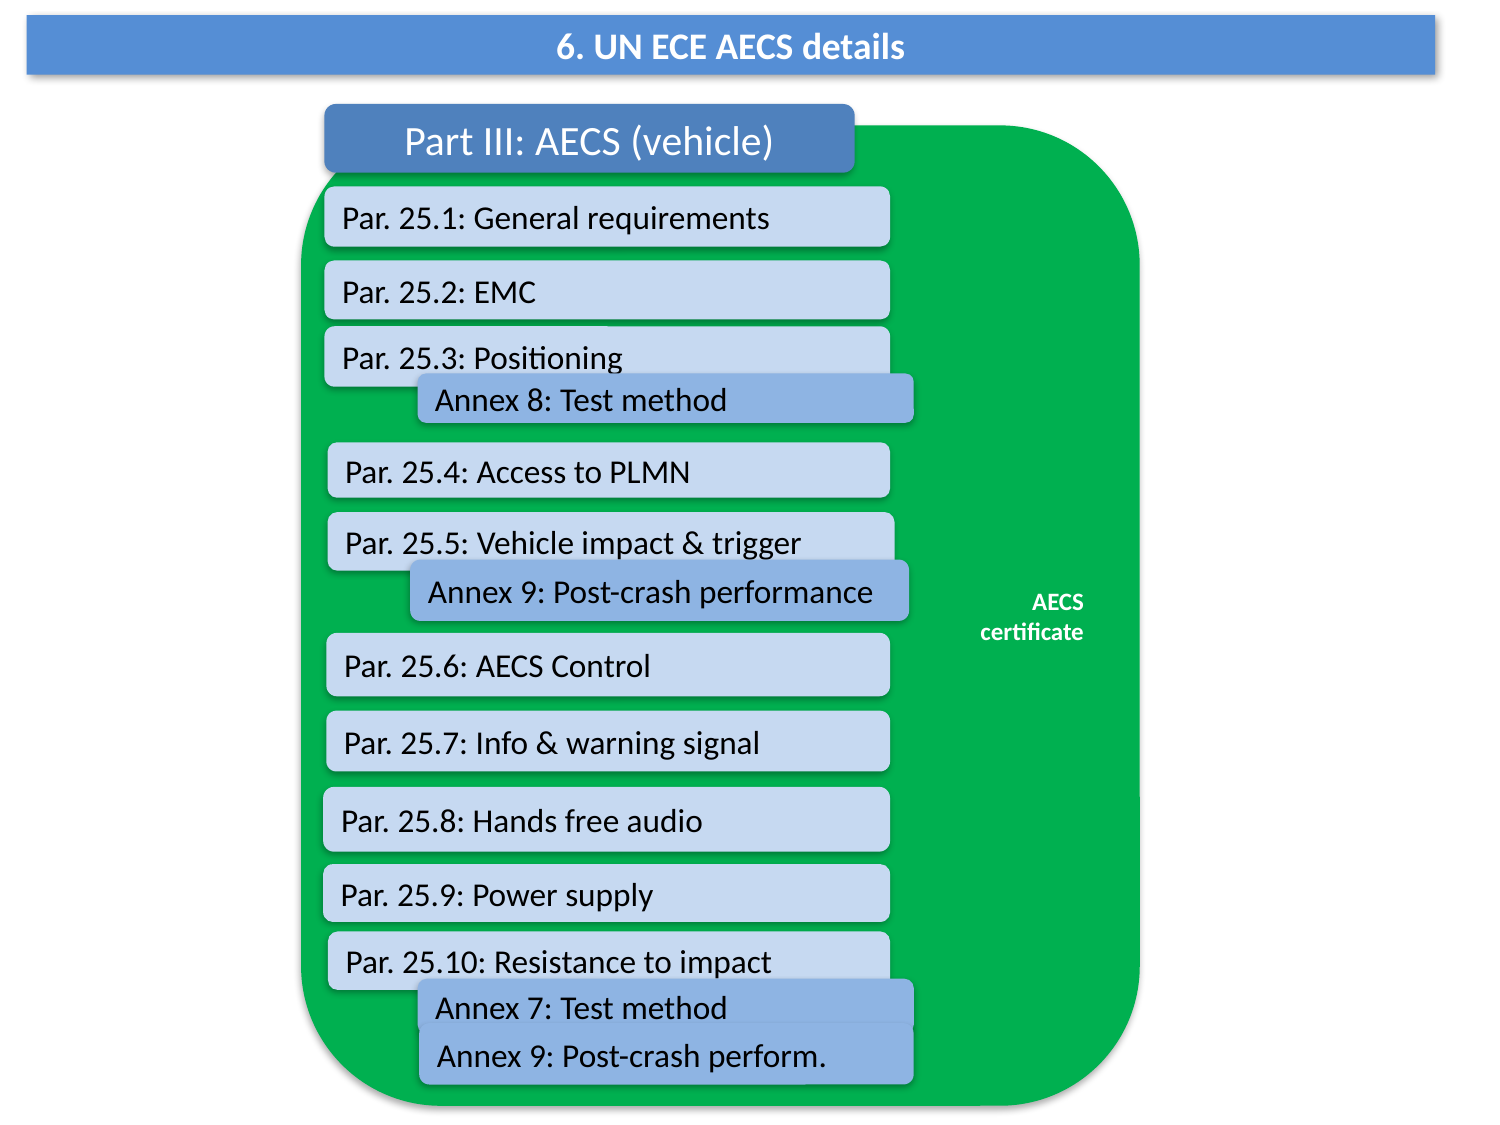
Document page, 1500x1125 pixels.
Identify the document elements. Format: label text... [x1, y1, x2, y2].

text_box Annex 9: Post-crash perform. [417, 1021, 916, 1087]
text_box Par. 25.9: Power supply [321, 862, 893, 925]
text_box Annex 7: Test method [415, 976, 916, 1028]
text_box AECS certificate [298, 123, 1142, 1108]
text_box 6. UN ECE AECS details [26, 15, 1436, 75]
text_box Par. 25.4: Access to PLMN [325, 440, 893, 500]
text_box Part III: AECS (vehicle) [322, 101, 857, 175]
text_box Par. 25.7: Info & warning signal [324, 708, 893, 774]
text_box Par. 25.10: Resistance to impact [325, 930, 893, 993]
text_box Par. 25.3: Positioning [322, 324, 893, 389]
text_box Annex 8: Test method [415, 371, 916, 425]
text_box Par. 25.5: Vehicle impact & trigger [325, 509, 897, 573]
text_box Par. 25.8: Hands free audio [321, 784, 893, 854]
text_box Par. 25.6: AECS Control [324, 630, 893, 699]
text_box Par. 25.1: General requirements [322, 184, 893, 249]
text_box Par. 25.2: EMC [322, 258, 893, 322]
text_box Annex 9: Post-crash performance [408, 557, 912, 624]
